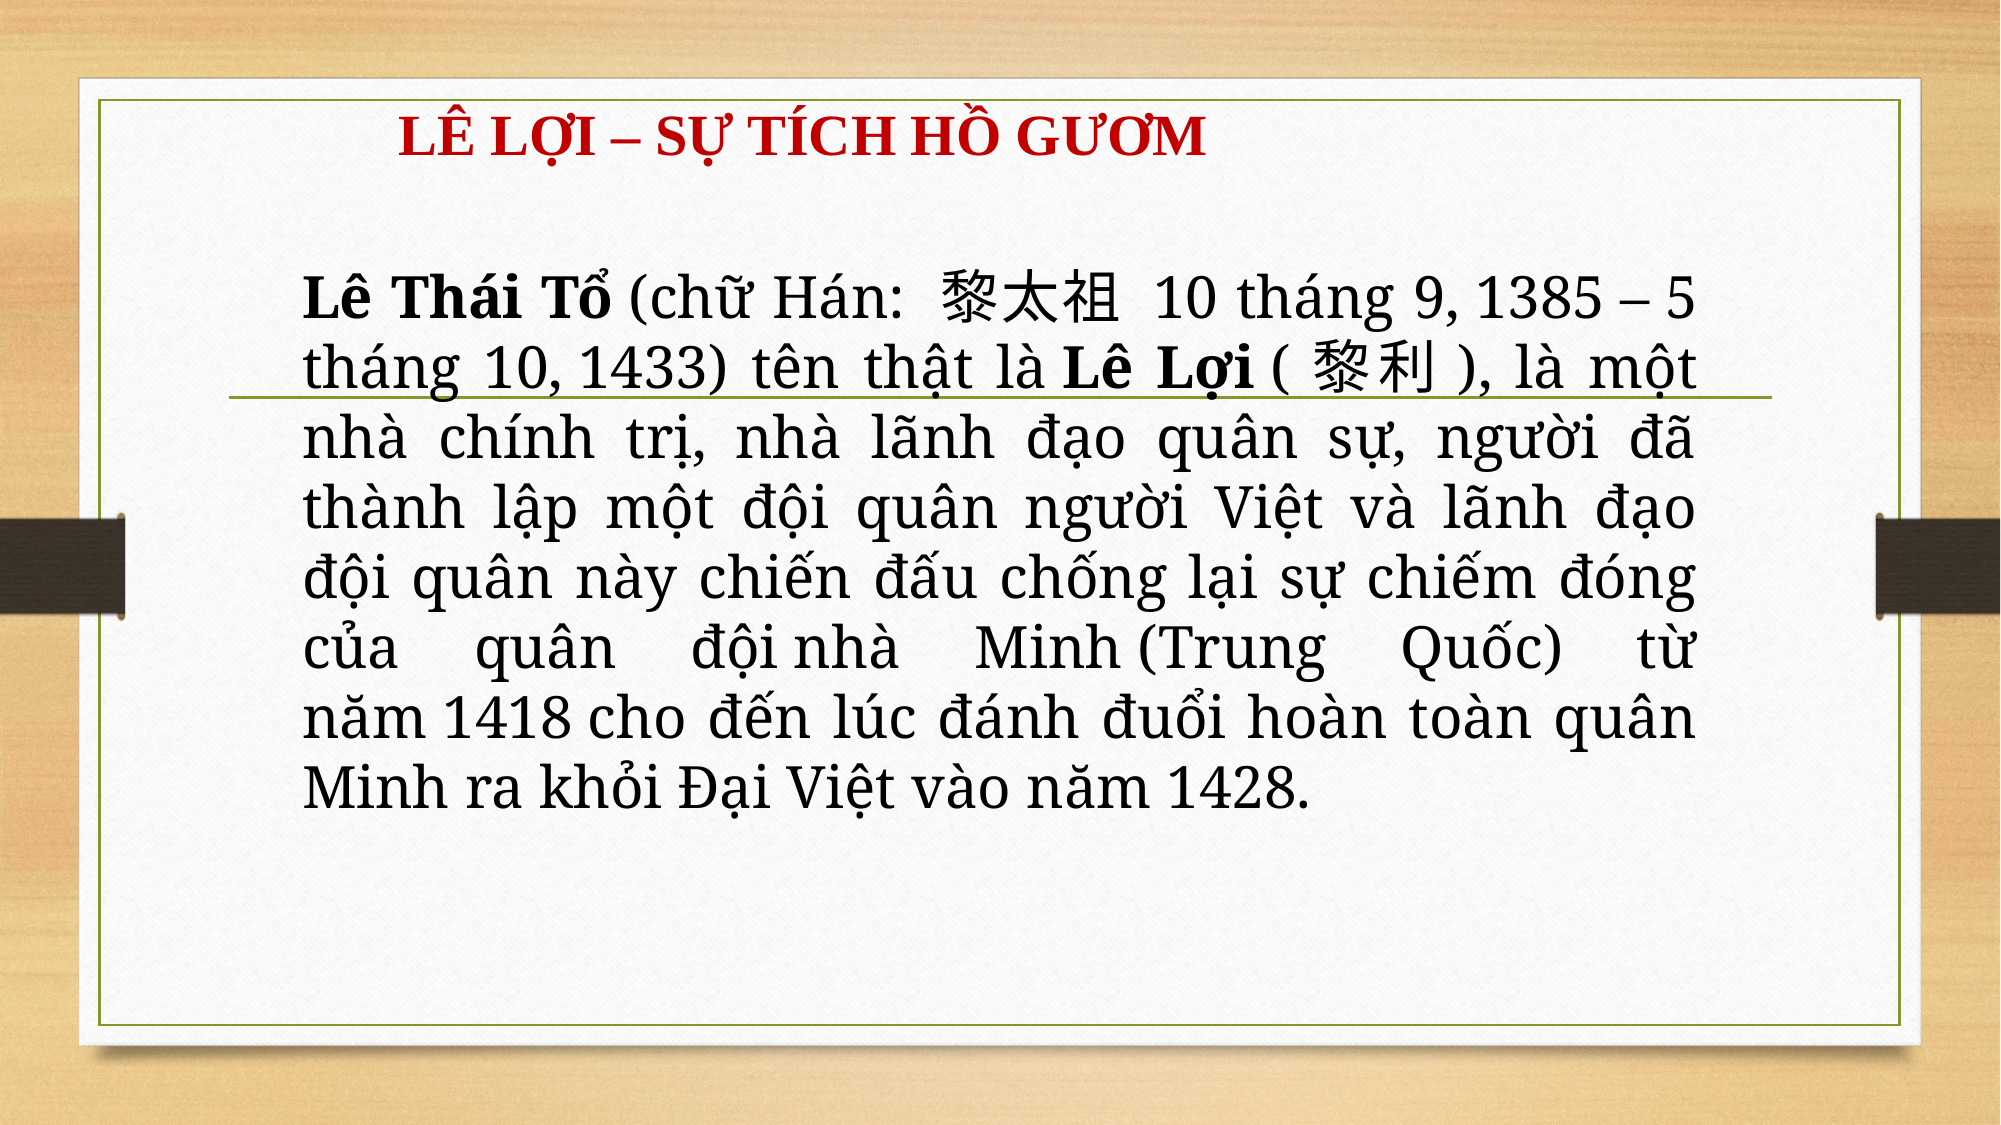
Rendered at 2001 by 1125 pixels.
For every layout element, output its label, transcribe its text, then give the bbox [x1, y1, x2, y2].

picture [0, 0, 2001, 1125]
title LÊ LỢI – SỰ TÍCH HỒ GƯƠM [353, 59, 1253, 204]
text_box Lê Thái Tổ (chữ Hán: 黎太祖 10 tháng 9, 1385 – 5 tháng 10, 1433) tên thật là Lê Lợi (黎利), là một nhà chính trị, nhà lãnh đạo quân sự, người đã thành lập một đội quân người Việt và lãnh đạo đội quân này chiến đấu chống lại sự chiếm đóng của quân đội nhà Minh (Trung Quốc) từ năm 1418 cho đến lúc đánh đuổi hoàn toàn quân Minh ra khỏi Đại Việt vào năm 1428. [287, 252, 1713, 828]
